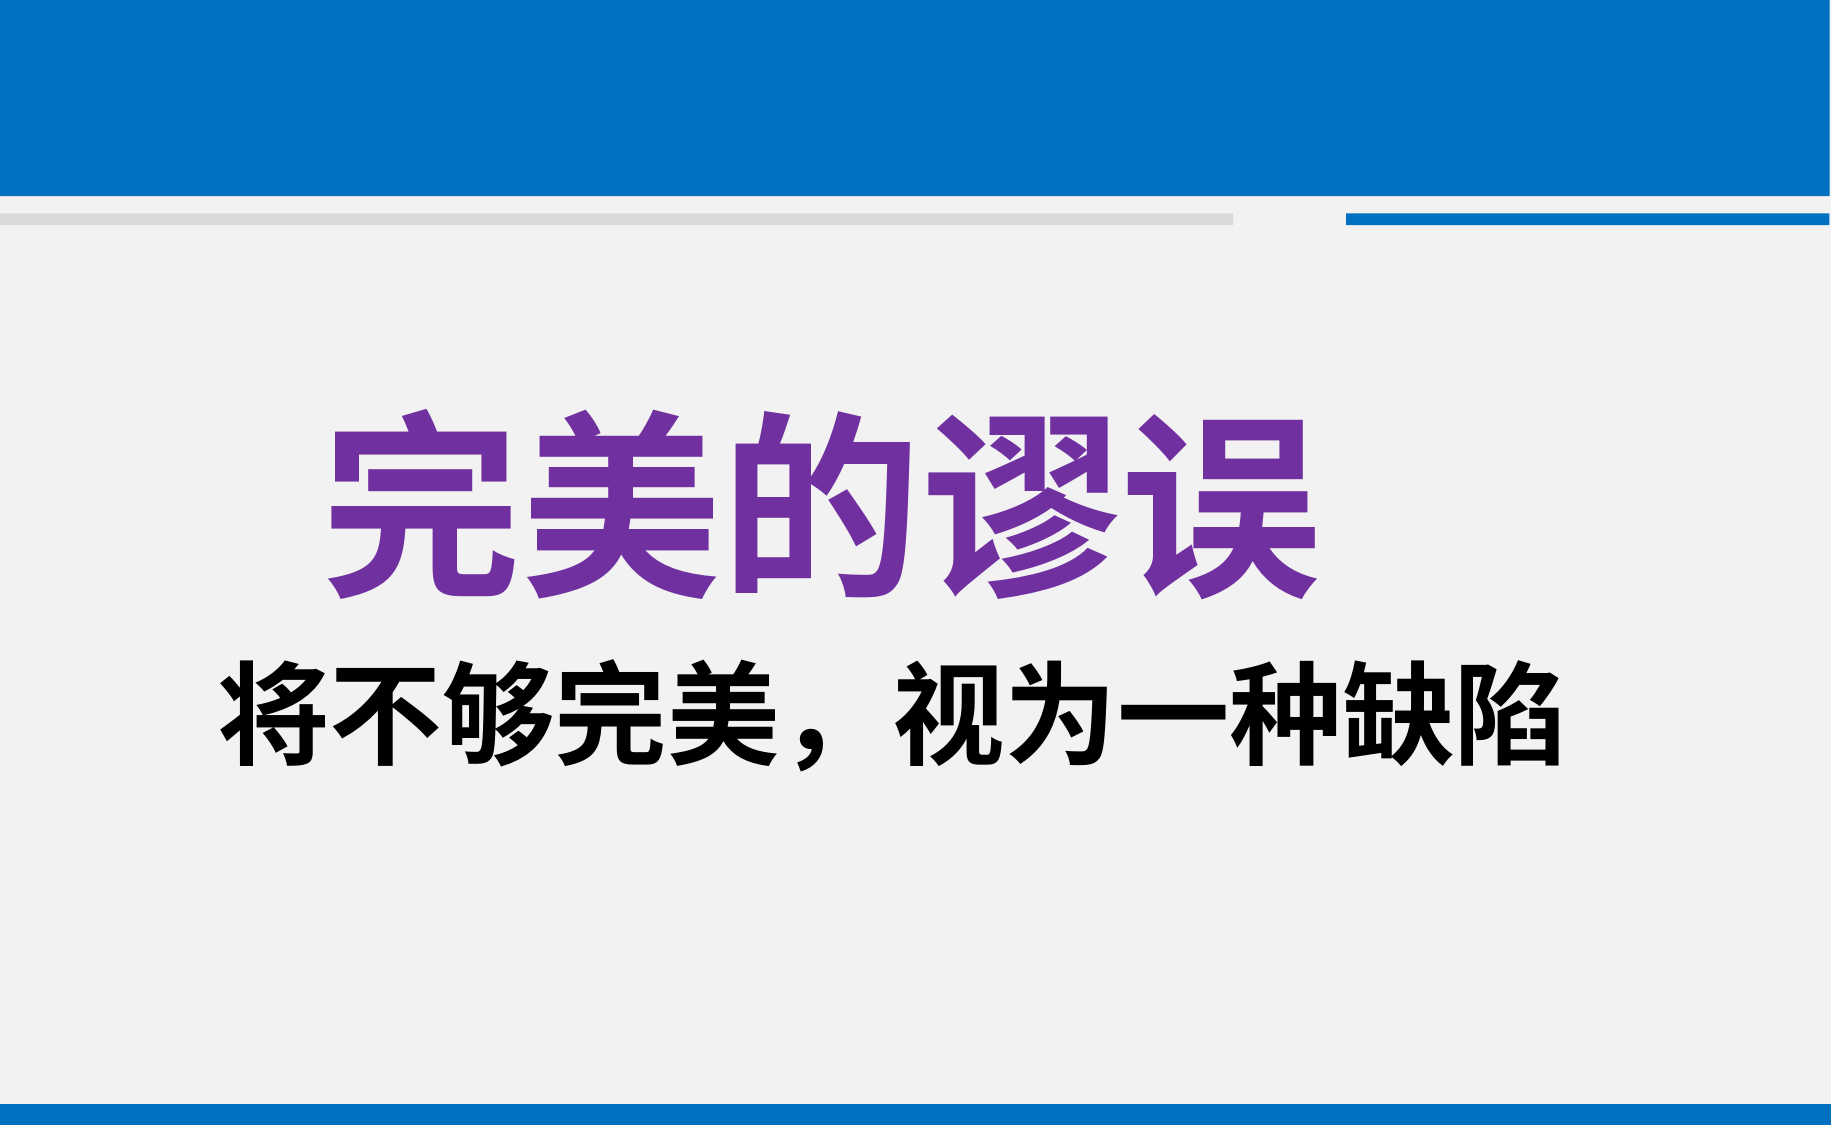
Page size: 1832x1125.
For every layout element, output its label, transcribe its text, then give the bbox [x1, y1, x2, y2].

list 完美的谬误 将不够完美，视为一种缺陷 [124, 373, 1625, 1125]
